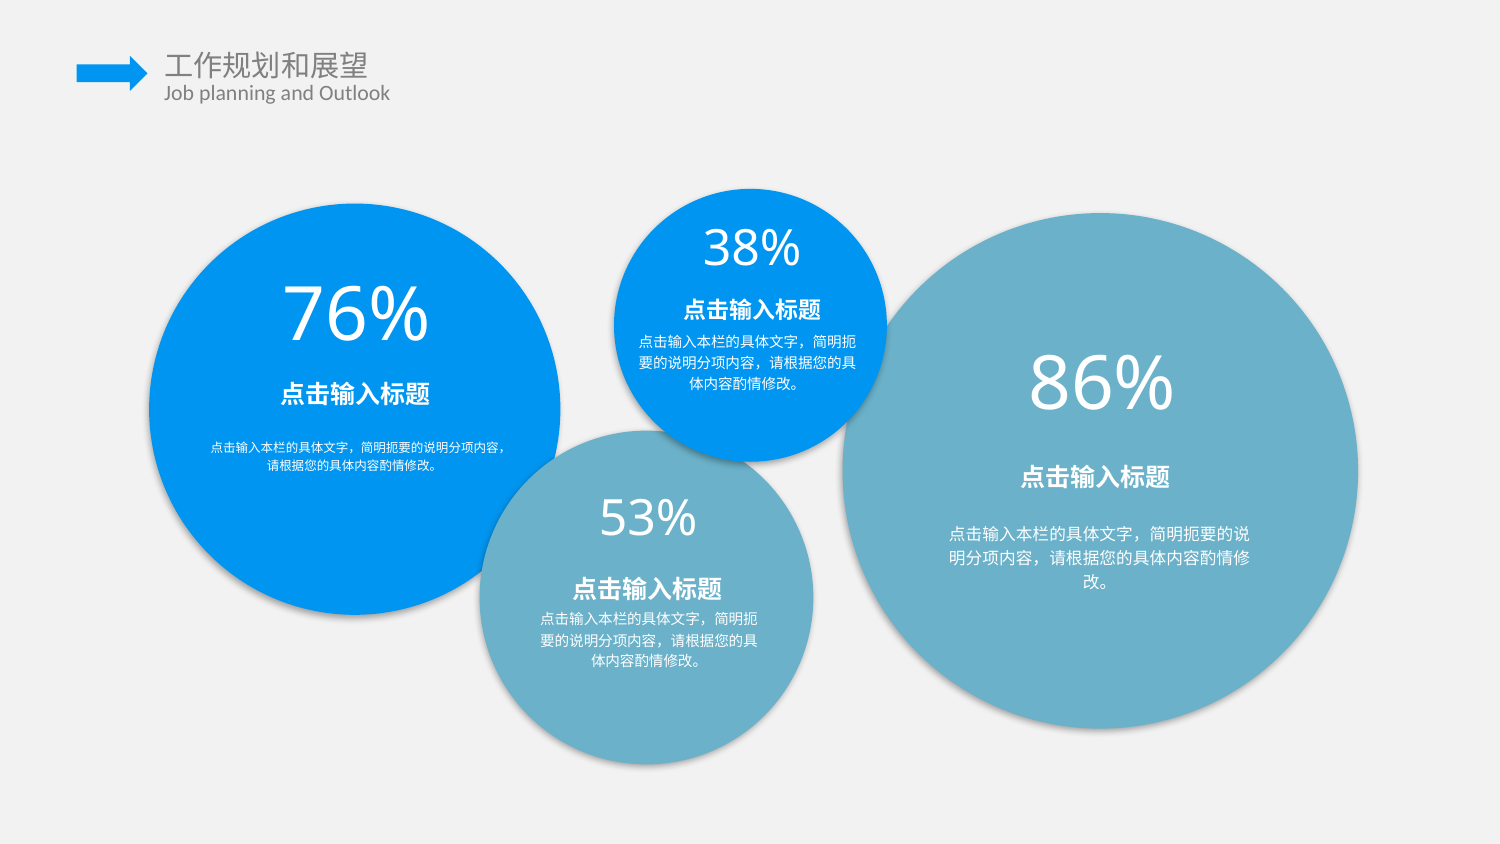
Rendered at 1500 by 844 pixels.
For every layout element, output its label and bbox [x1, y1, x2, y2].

text_box [479, 430, 814, 765]
text_box [842, 212, 1359, 729]
text_box [613, 188, 888, 463]
text_box [148, 203, 561, 616]
